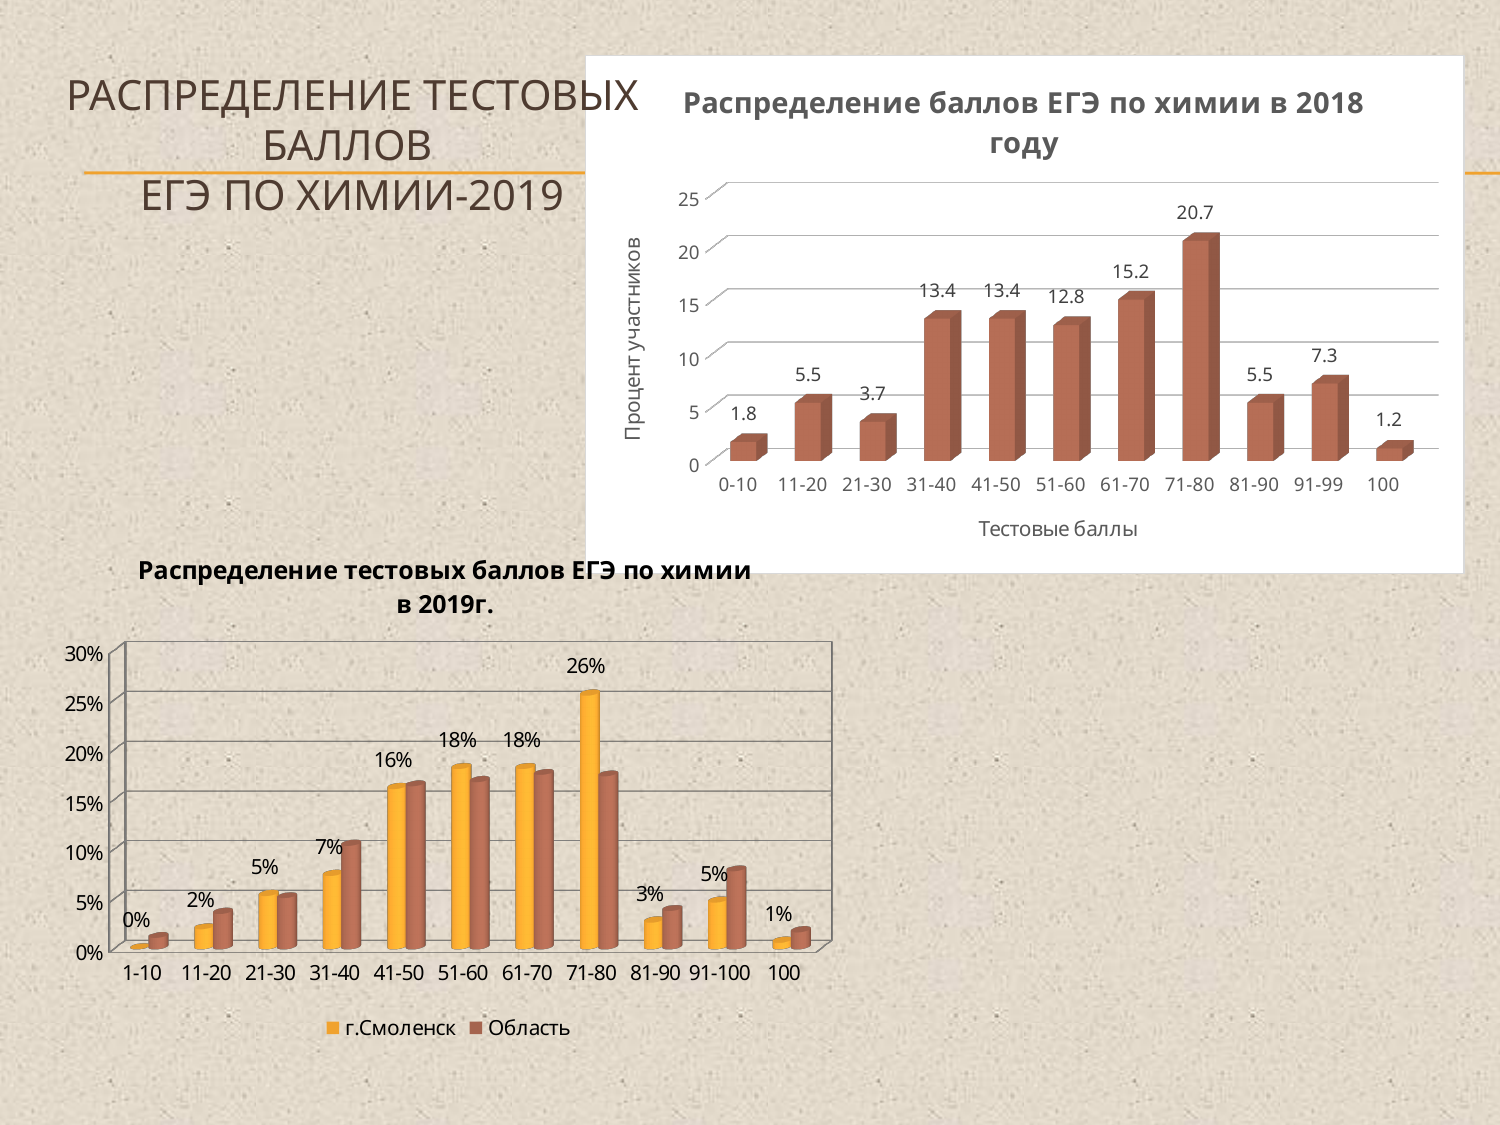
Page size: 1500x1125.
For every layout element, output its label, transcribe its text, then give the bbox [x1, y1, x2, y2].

picture [0, 0, 1500, 1125]
chart [40, 54, 1465, 1049]
title Распределение тестовых баллов егэ по химии-2019 [50, 75, 574, 213]
